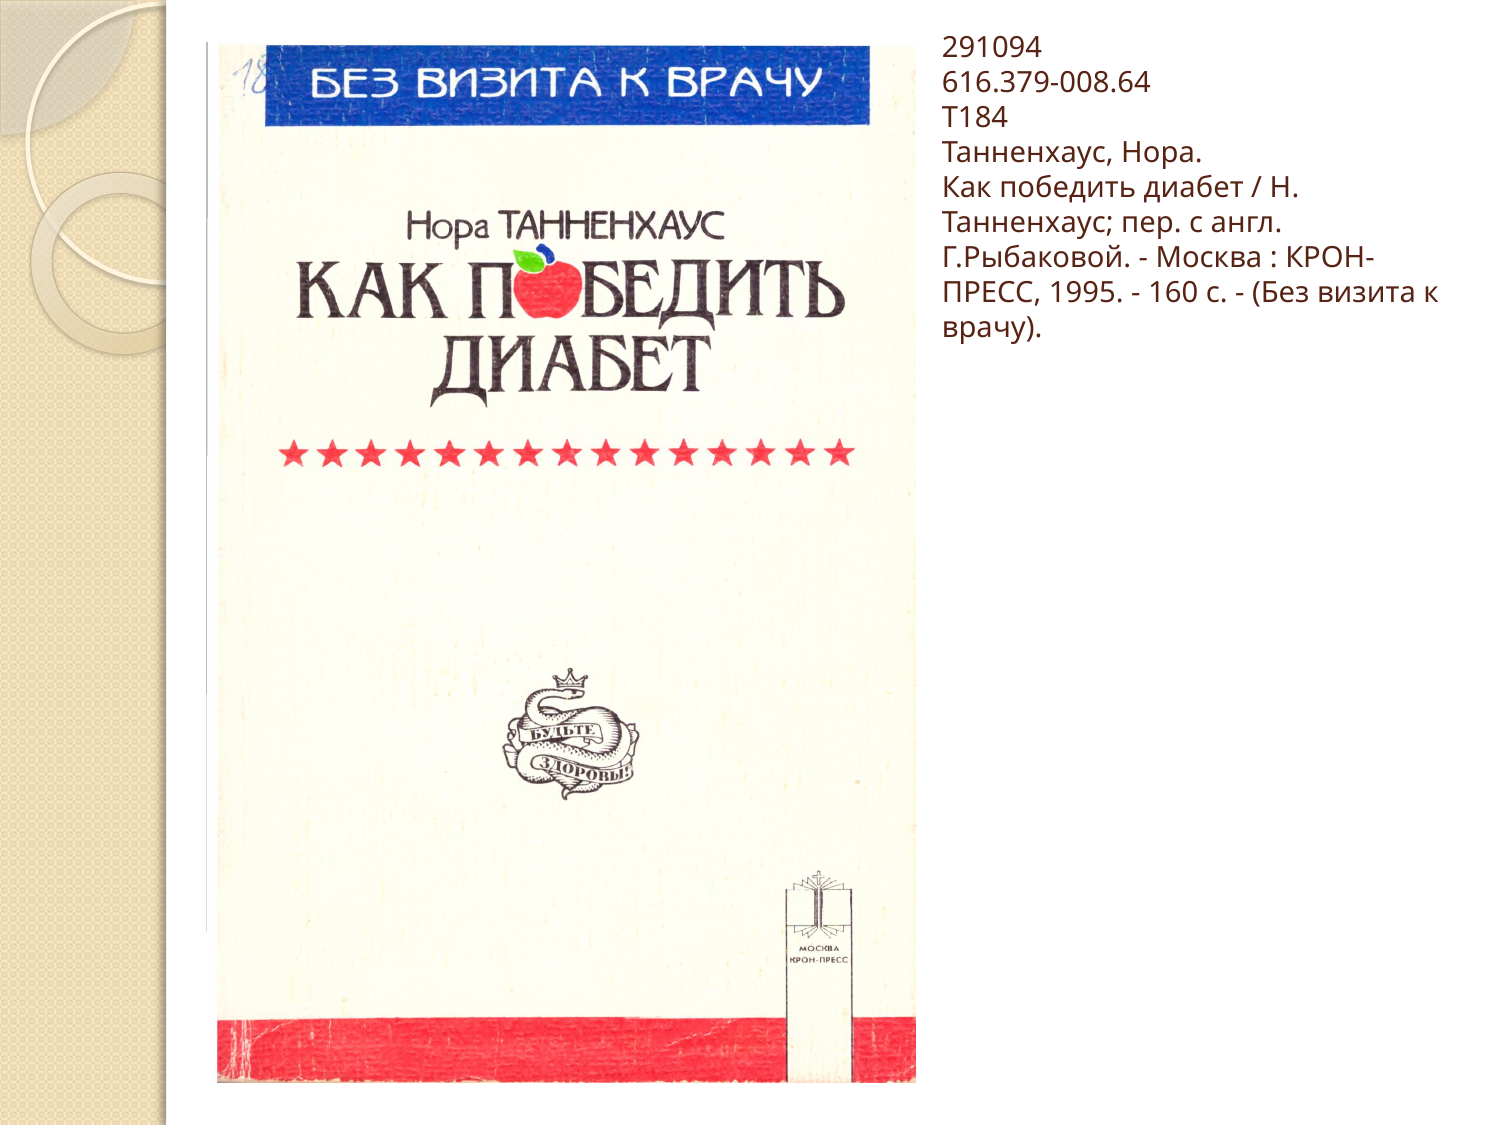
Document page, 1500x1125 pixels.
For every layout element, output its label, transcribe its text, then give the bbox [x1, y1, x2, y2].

title 291094 616.379-008.64 Т184 Танненхаус, Нора. Как победить диабет / Н. Танненхаус; пер. с англ. Г.Рыбаковой. - Москва : КРОН-ПРЕСС, 1995. - 160 с. - (Без визита к врачу). [927, 45, 1466, 327]
picture [206, 42, 916, 1083]
